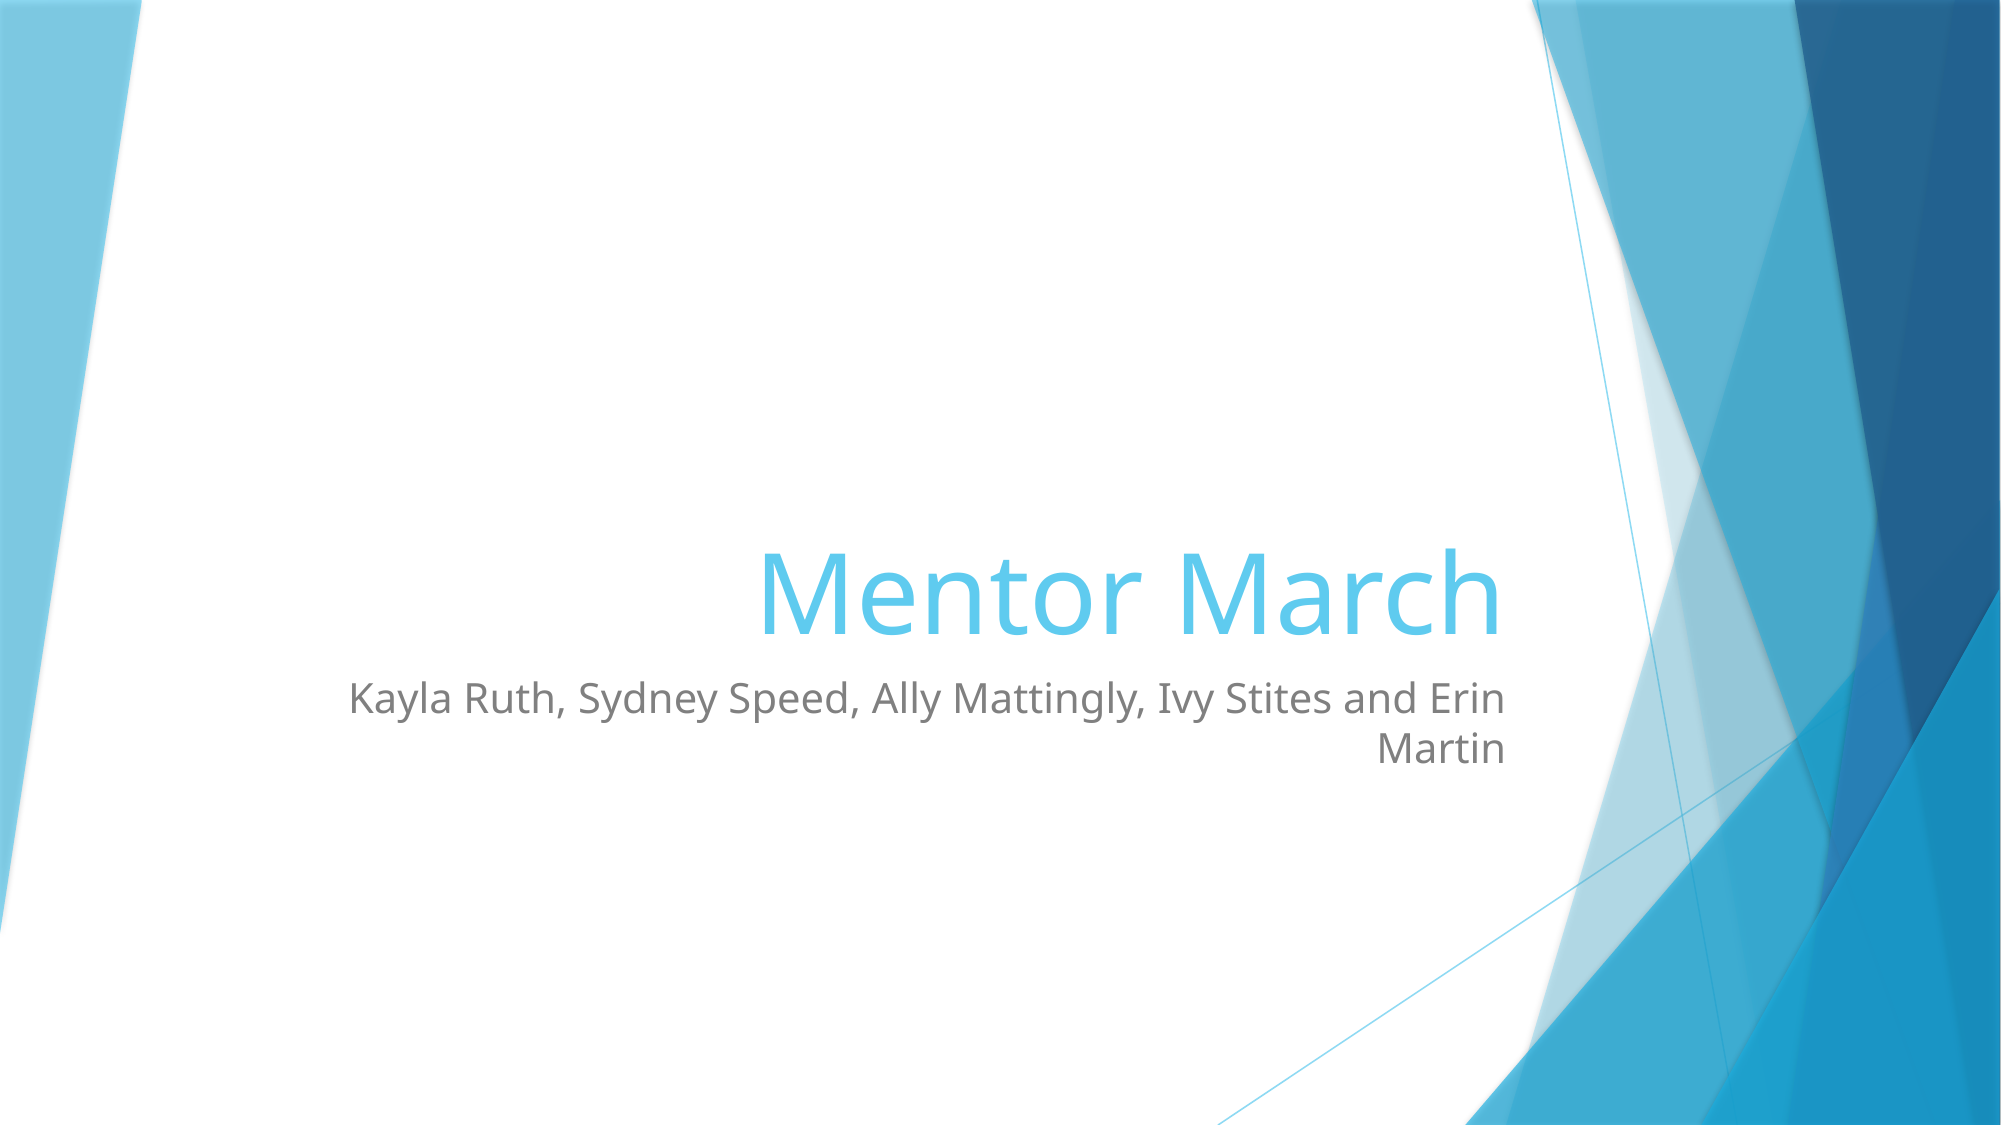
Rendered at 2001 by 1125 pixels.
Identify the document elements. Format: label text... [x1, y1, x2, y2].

title Mentor March [247, 394, 1522, 664]
subtitle Kayla Ruth, Sydney Speed, Ally Mattingly, Ivy Stites and Erin Martin [192, 664, 1522, 845]
